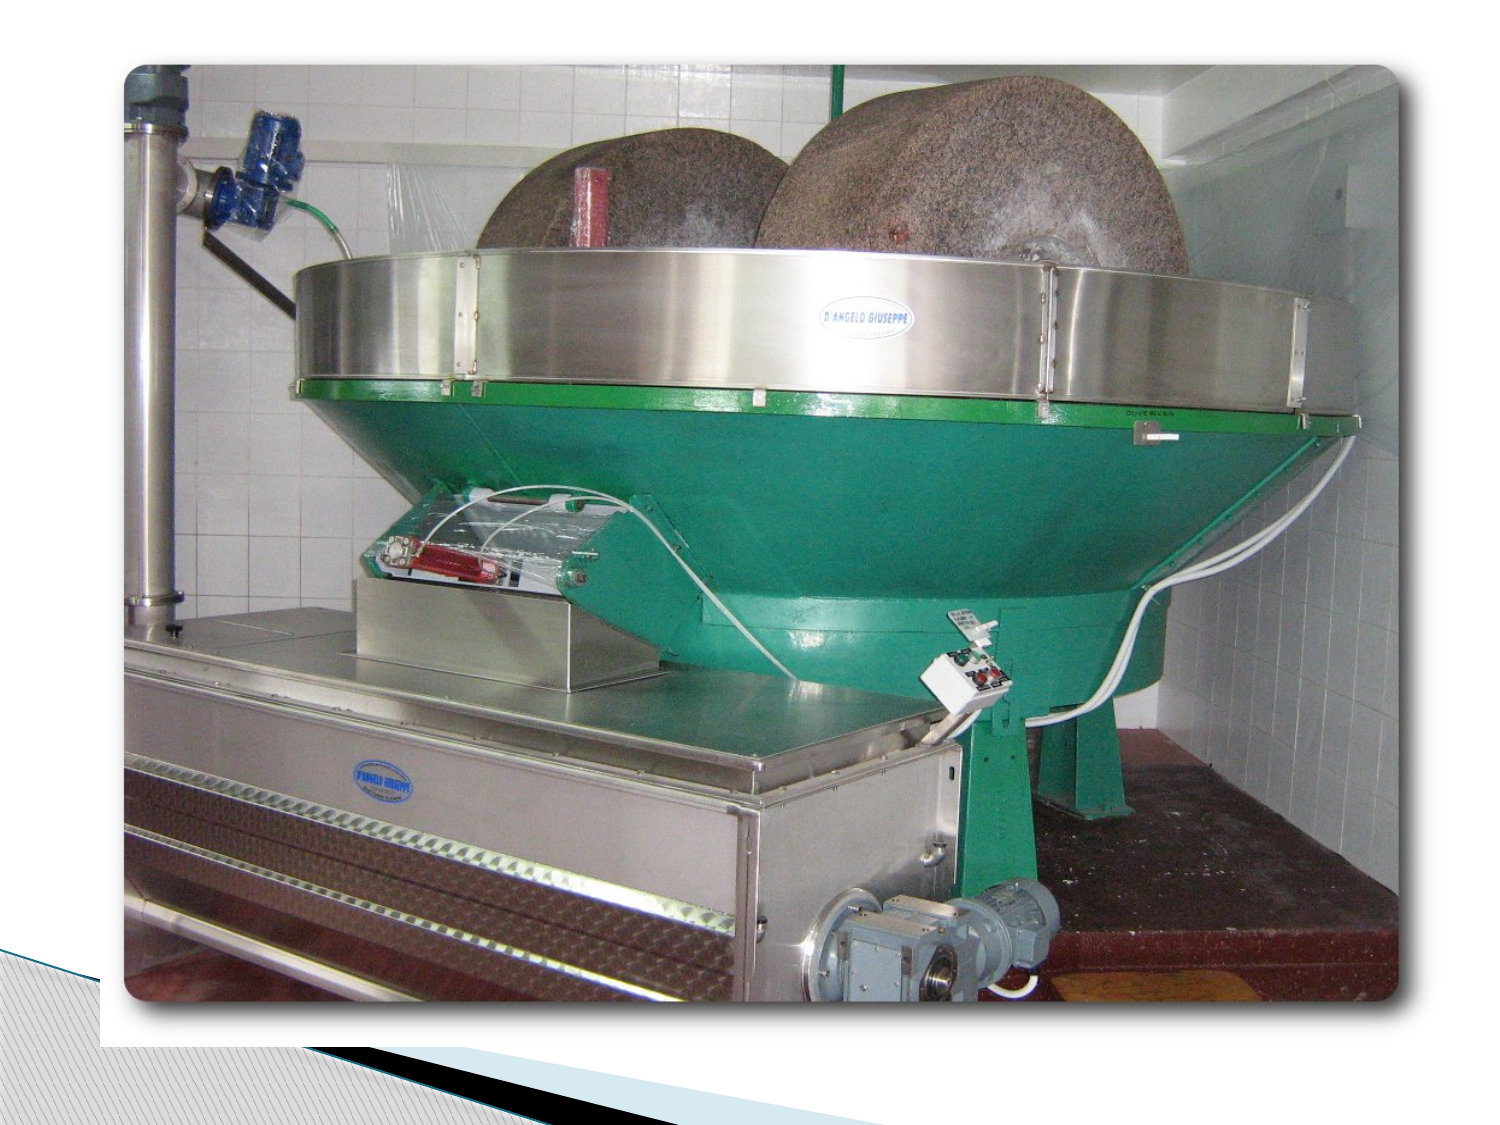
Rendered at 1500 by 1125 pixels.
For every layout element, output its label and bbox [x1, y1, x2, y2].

picture [100, 42, 1448, 1047]
